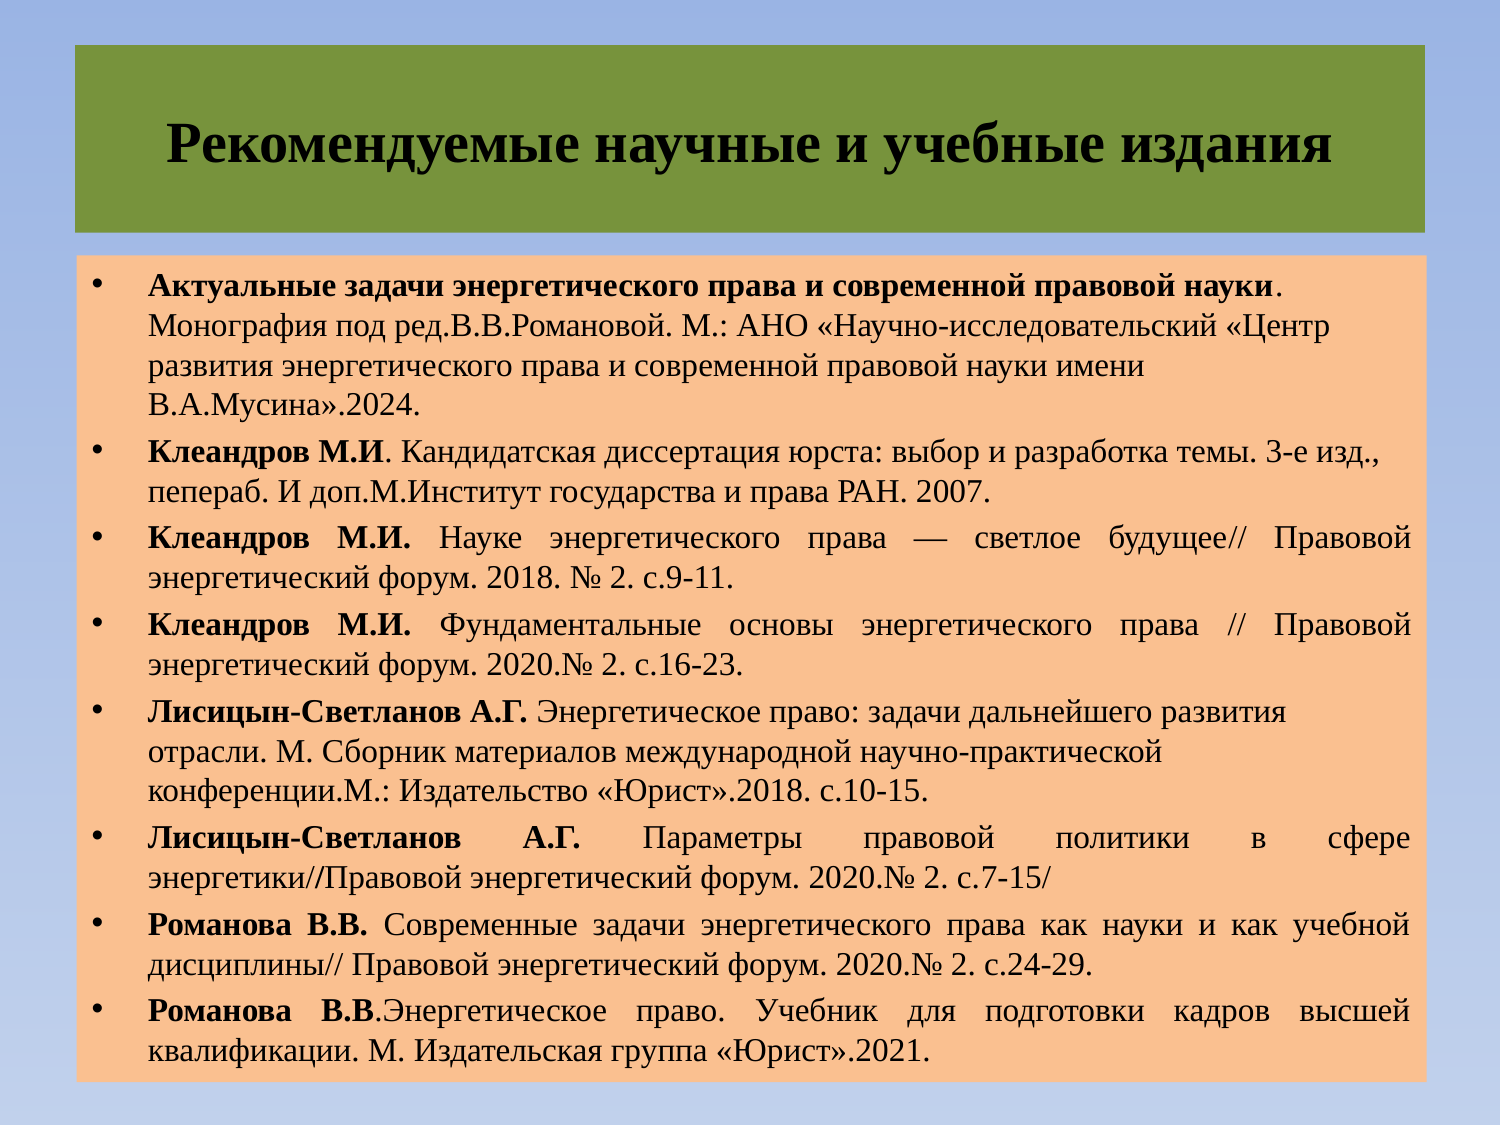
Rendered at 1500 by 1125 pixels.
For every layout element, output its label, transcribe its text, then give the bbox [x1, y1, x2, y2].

list Актуальные задачи энергетического права и современной правовой науки. Монография под ред.В.В.Романовой. М.: АНО «Научно-исследовательский «Центр развития энергетического права и современной правовой науки имени В.А.Мусина».2024. Клеандров М.И. Кандидатская диссертация юрста: выбор и разработка темы. 3-е изд., пепераб. И доп.М.Институт государства и права РАН. 2007. Клеандров М.И. Науке энергетического права — светлое будущее// Правовой энергетический форум. 2018. № 2. с.9-11. Клеандров М.И. Фундаментальные основы энергетического права // Правовой энергетический форум. 2020.№ 2. с.16-23. Лисицын-Светланов А.Г. Энергетическое право: задачи дальнейшего развития отрасли. М. Сборник материалов международной научно-практической конференции.М.: Издательство «Юрист».2018. с.10-15. Лисицын-Светланов А.Г. Параметры правовой политики в сфере энергетики//Правовой энергетический форум. 2020.№ 2. с.7-15/ Романова В.В. Современные задачи энергетического права как науки и как учебной дисциплины// Правовой энергетический форум. 2020.№ 2. с.24-29. Романова В.В.Энергетическое право. Учебник для подготовки кадров высшей квалификации. М. Издательская группа «Юрист».2021. [76, 255, 1427, 1083]
title Рекомендуемые научные и учебные издания [75, 45, 1425, 233]
